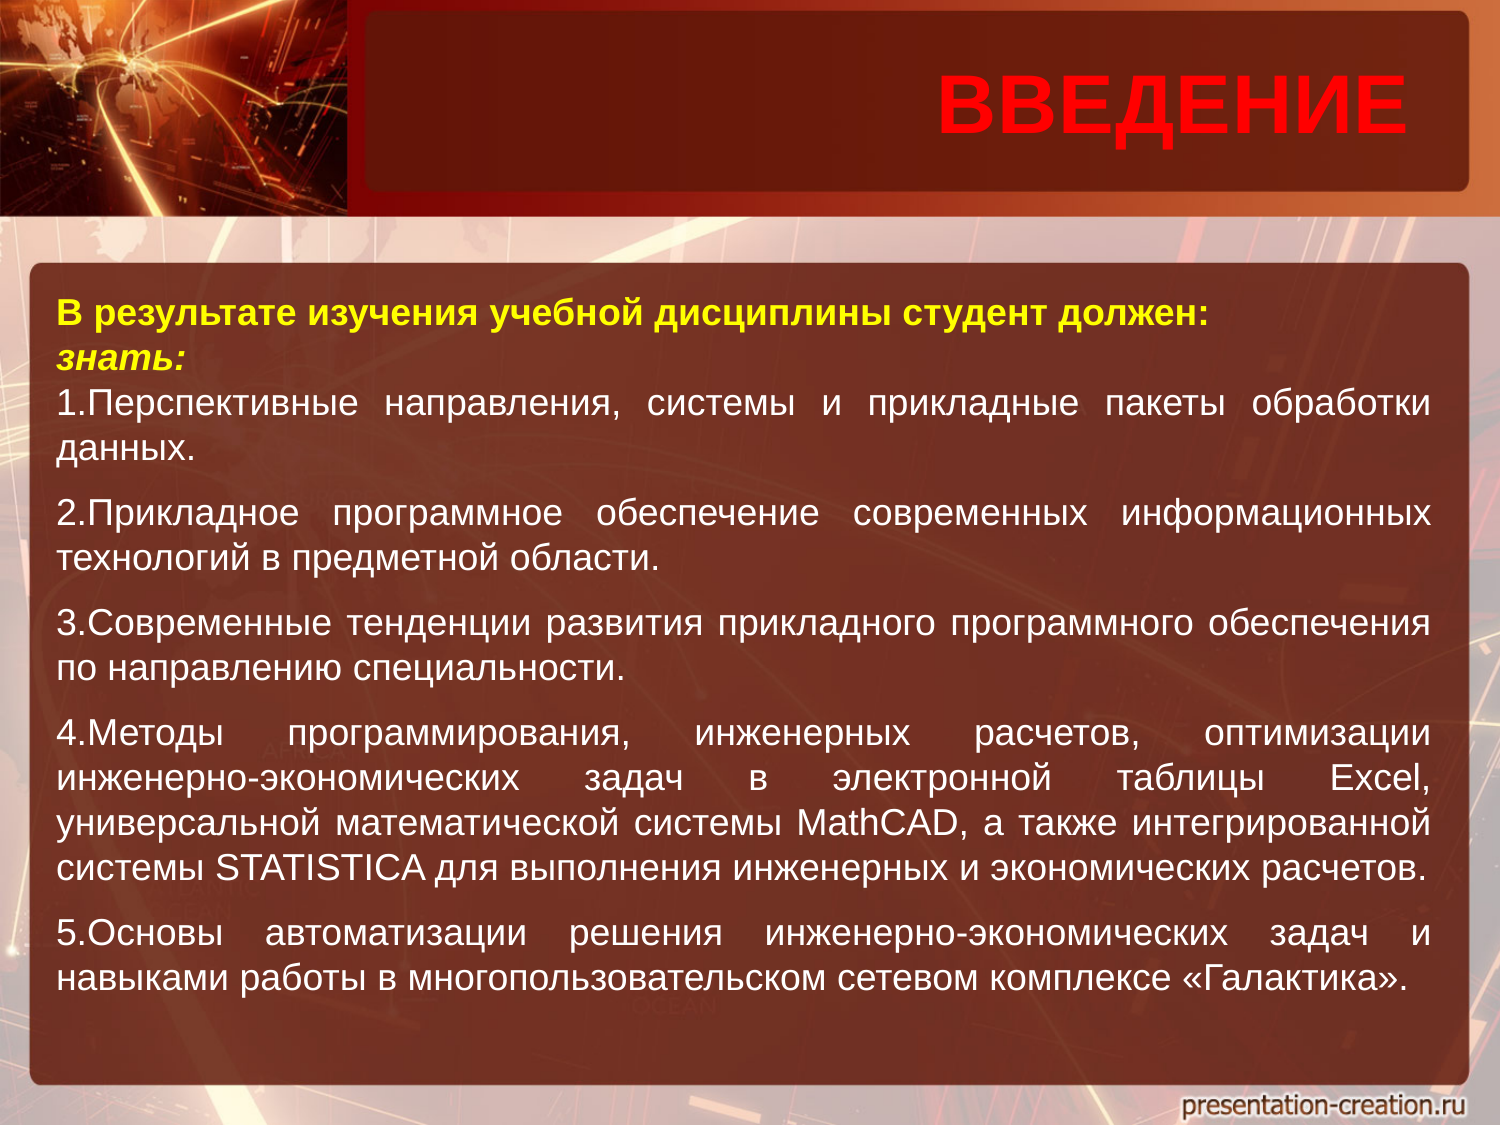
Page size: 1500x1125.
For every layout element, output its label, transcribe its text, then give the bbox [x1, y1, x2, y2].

picture [0, 0, 1500, 1125]
text_box В результате изучения учебной дисциплины студент должен: знать: 1.Перспективные направления, системы и прикладные пакеты обработки данных. 2.Прикладное программное обеспечение современных информационных технологий в предметной области. 3.Современные тенденции развития прикладного программного обеспечения по направлению специальности. 4.Методы программирования, инженерных расчетов, оптимизации инженерно-экономических задач в электронной таблицы Excel, универсальной математической системы MathCAD, а также интегрированной системы STATISTICA для выполнения инженерных и экономических расчетов. 5.Основы автоматизации решения инженерно-экономических задач и навыками работы в многопользовательском сетевом комплексе «Галактика». [41, 281, 1447, 1006]
text_box ВВЕДЕНИЕ [478, 42, 1425, 158]
